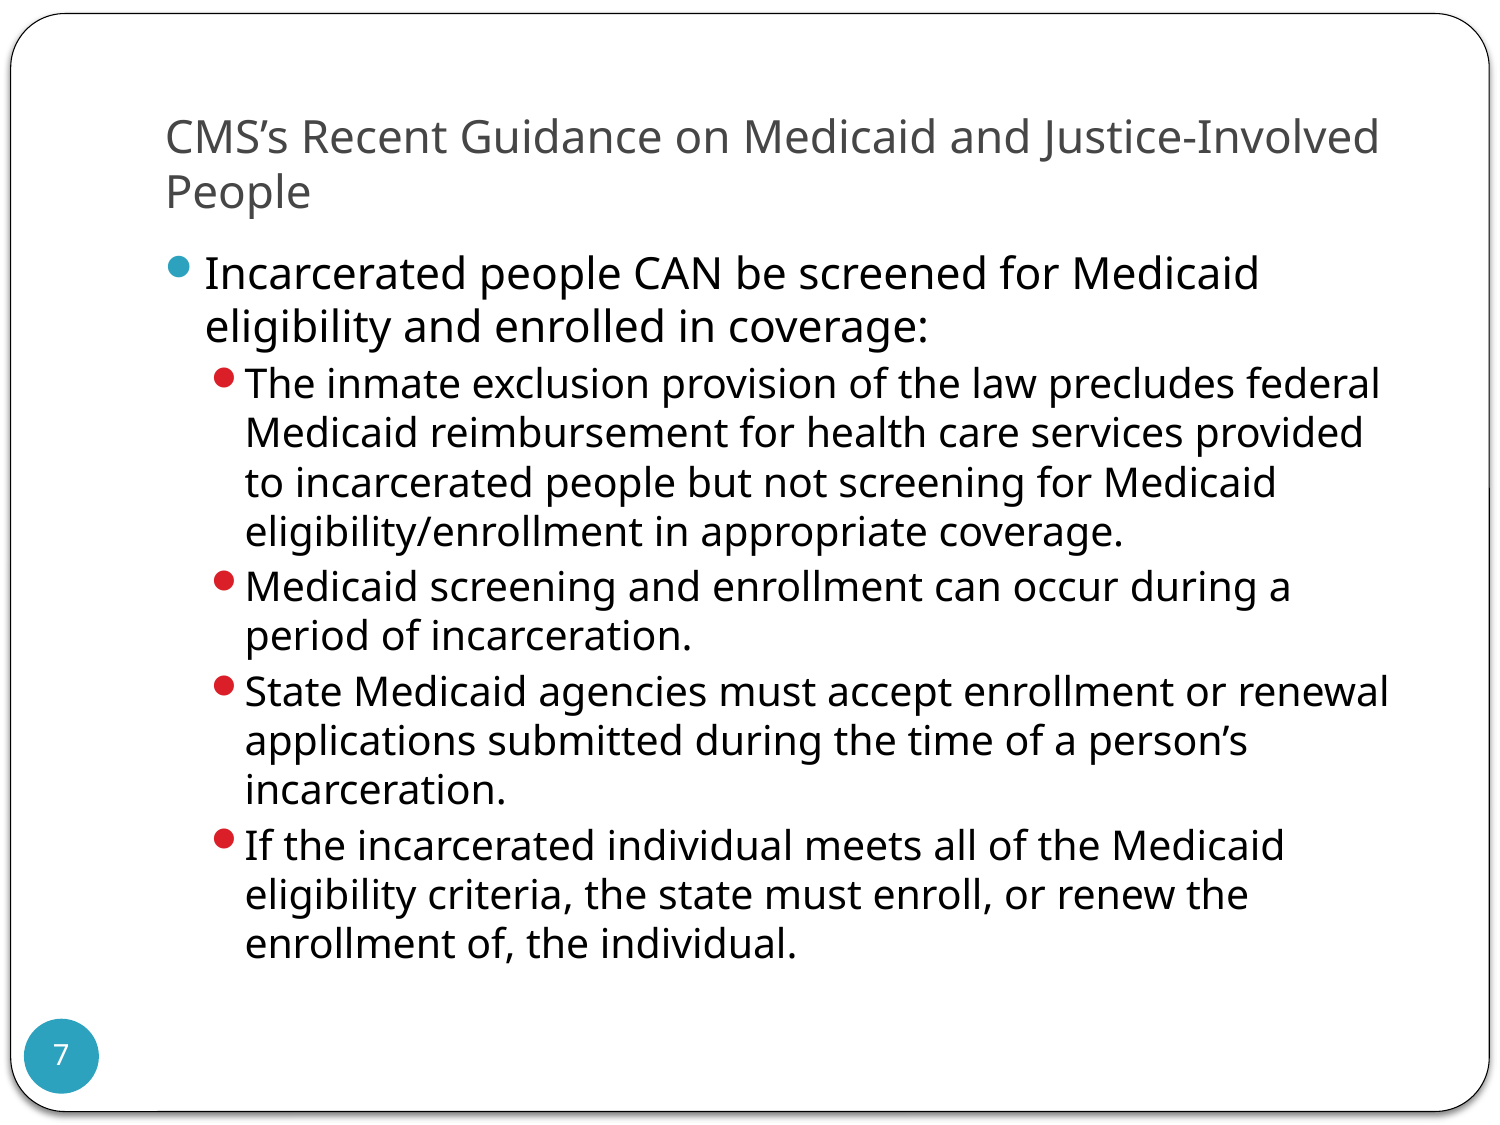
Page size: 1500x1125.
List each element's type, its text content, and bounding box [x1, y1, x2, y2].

slide_number 7 [23, 1018, 99, 1094]
list Incarcerated people CAN be screened for Medicaid eligibility and enrolled in coverage: The inmate exclusion provision of the law precludes federal Medicaid reimbursement for health care services provided to incarcerated people but not screening for Medicaid eligibility/enrollment in appropriate coverage. Medicaid screening and enrollment can occur during a period of incarceration. State Medicaid agencies must accept enrollment or renewal applications submitted during the time of a person’s incarceration. If the incarcerated individual meets all of the Medicaid eligibility criteria, the state must enroll, or renew the enrollment of, the individual. [150, 237, 1425, 988]
title CMS’s Recent Guidance on Medicaid and Justice-Involved People [150, 99, 1425, 233]
